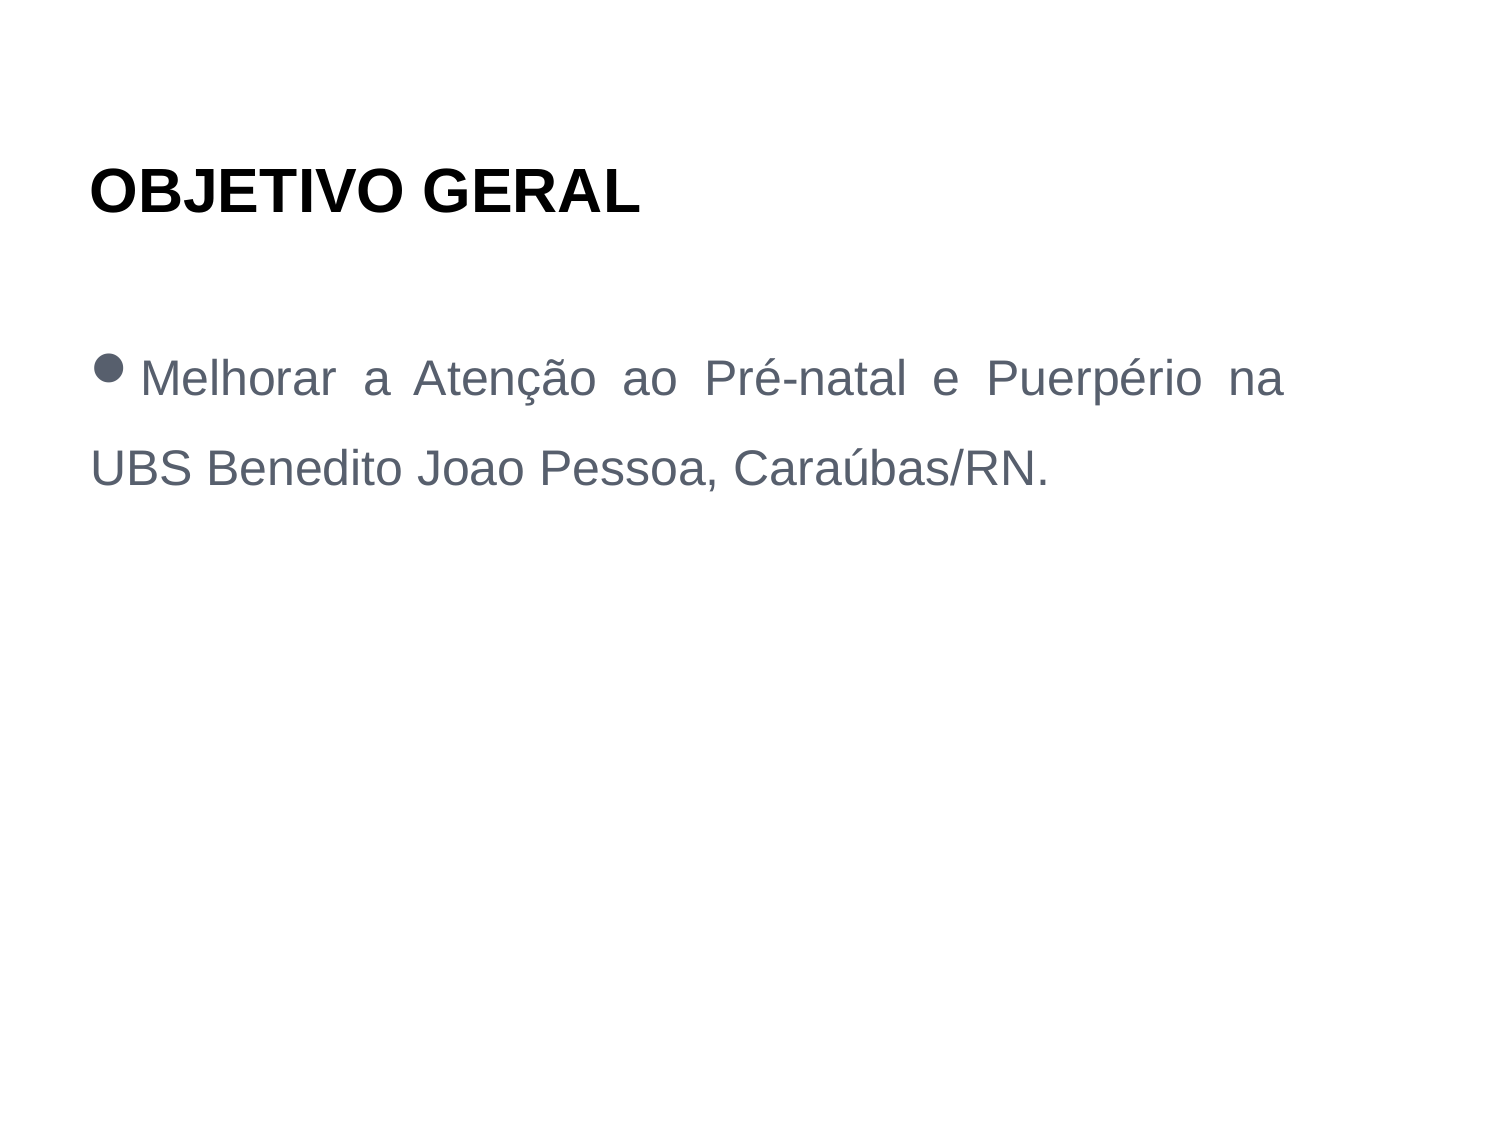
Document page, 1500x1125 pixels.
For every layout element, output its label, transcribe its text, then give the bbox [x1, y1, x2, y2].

list Melhorar a Atenção ao Pré-natal e Puerpério na UBS Benedito Joao Pessoa, Caraúbas/RN. [75, 262, 1300, 1062]
title OBJETIVO GERAL [75, 45, 1300, 233]
